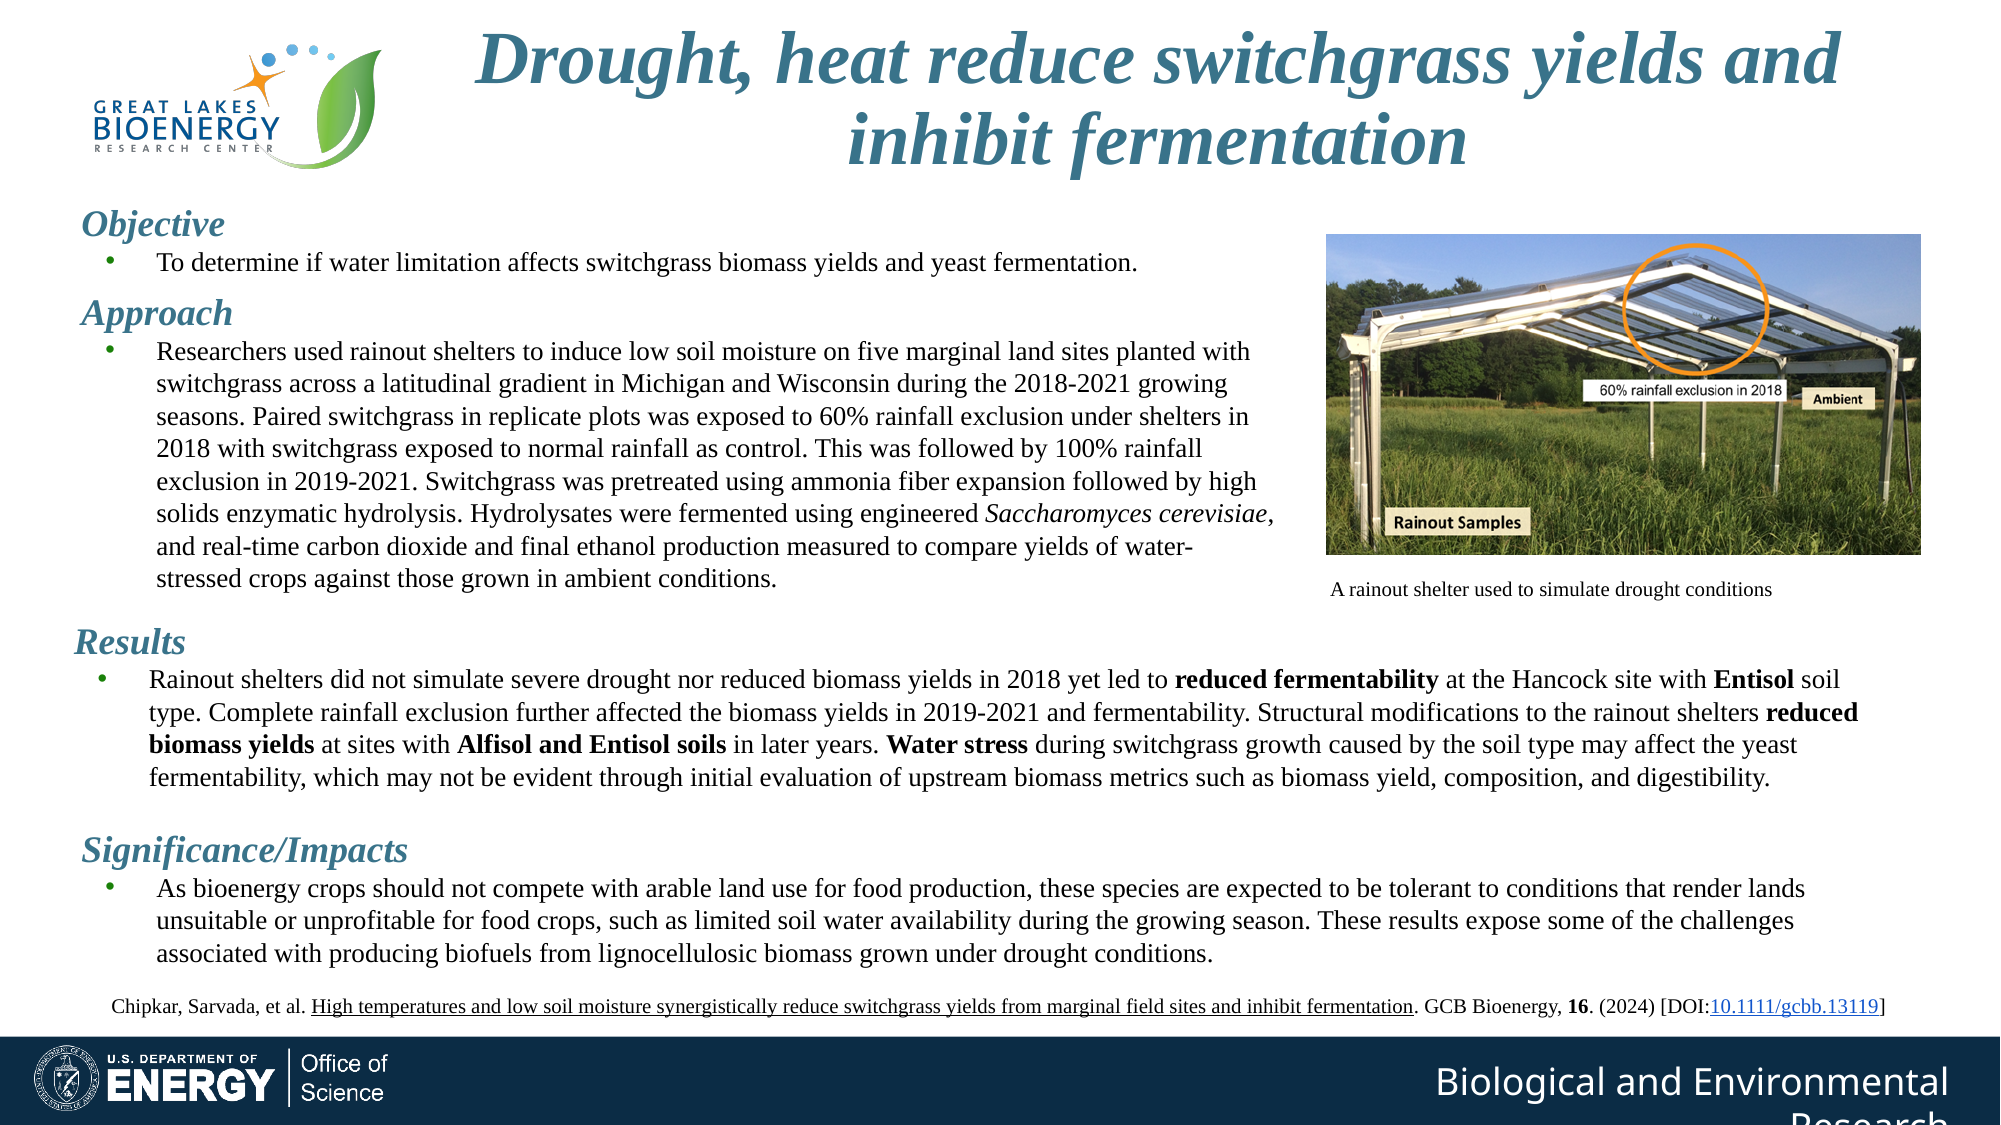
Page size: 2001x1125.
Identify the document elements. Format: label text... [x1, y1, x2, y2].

picture [66, 30, 410, 183]
text_box A rainout shelter used to simulate drought conditions [1315, 560, 1817, 604]
text_box Significance/Impacts As bioenergy crops should not compete with arable land use for food production, these species are expected to be tolerant to conditions that render lands unsuitable or unprofitable for food crops, such as limited soil water availability during the growing season. These results expose some of the challenges associated with producing biofuels from lignocellulosic biomass grown under drought conditions. [66, 810, 1854, 974]
picture [1326, 234, 1922, 555]
text_box Chipkar, Sarvada, et al. High temperatures and low soil moisture synergistically reduce switchgrass yields from marginal field sites and inhibit fermentation. GCB Bioenergy, 16. (2024) [DOI:10.1111/gcbb.13119] [58, 981, 1938, 1026]
text_box Results Rainout shelters did not simulate severe drought nor reduced biomass yields in 2018 yet led to reduced fermentability at the Hancock site with Entisol soil type. Complete rainfall exclusion further affected the biomass yields in 2019-2021 and fermentability. Structural modifications to the rainout shelters reduced biomass yields at sites with Alfisol and Entisol soils in later years. Water stress during switchgrass growth caused by the soil type may affect the yeast fermentability, which may not be evident through initial evaluation of upstream biomass metrics such as biomass yield, composition, and digestibility. [58, 609, 1914, 811]
picture [34, 1045, 388, 1111]
text_box Drought, heat reduce switchgrass yields and inhibit fermentation [396, 18, 1921, 183]
text_box Objective To determine if water limitation affects switchgrass biomass yields and yeast fermentation. [66, 191, 1226, 280]
text_box Approach Researchers used rainout shelters to induce low soil moisture on five marginal land sites planted with switchgrass across a latitudinal gradient in Michigan and Wisconsin during the 2018-2021 growing seasons. Paired switchgrass in replicate plots was exposed to 60% rainfall exclusion under shelters in 2018 with switchgrass exposed to normal rainfall as control. This was followed by 100% rainfall exclusion in 2019-2021. Switchgrass was pretreated using ammonia fiber expansion followed by high solids enzymatic hydrolysis. Hydrolysates were fermented using engineered Saccharomyces cerevisiae, and real-time carbon dioxide and final ethanol production measured to compare yields of water-stressed crops against those grown in ambient conditions. [66, 280, 1290, 601]
